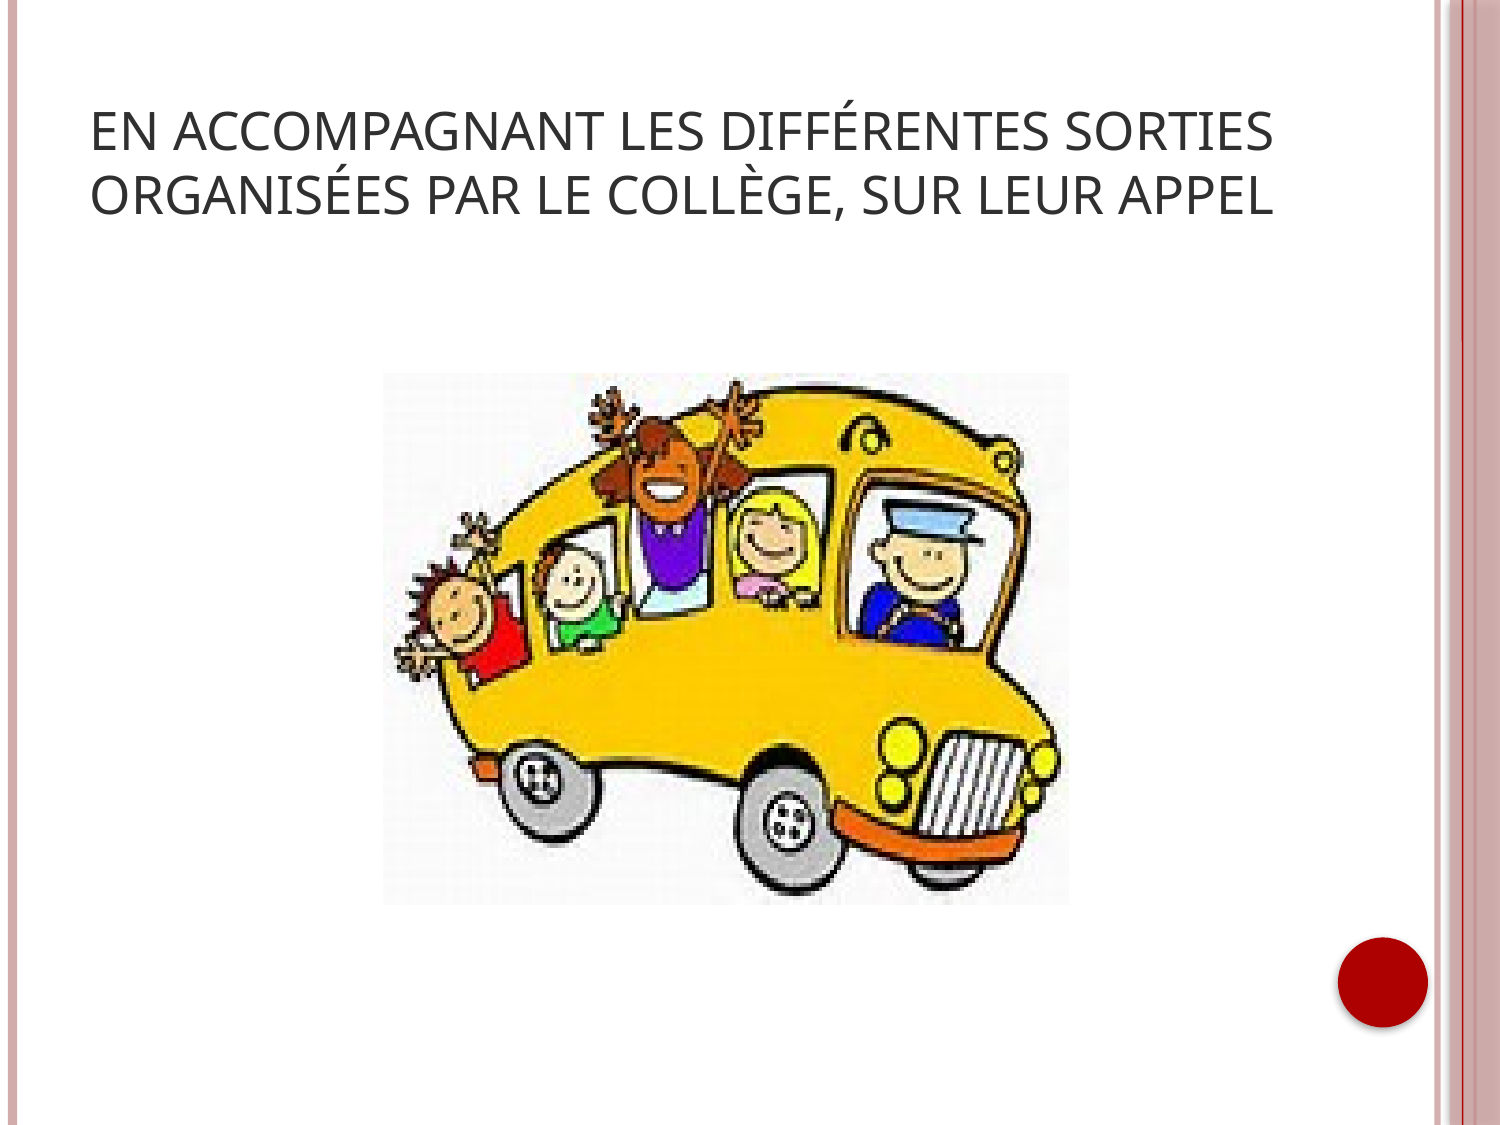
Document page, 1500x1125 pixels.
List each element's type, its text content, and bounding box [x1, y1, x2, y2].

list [383, 372, 1070, 906]
title En accompagnant les différentes sorties organisées par le collège, sur leur appel [75, 45, 1300, 233]
